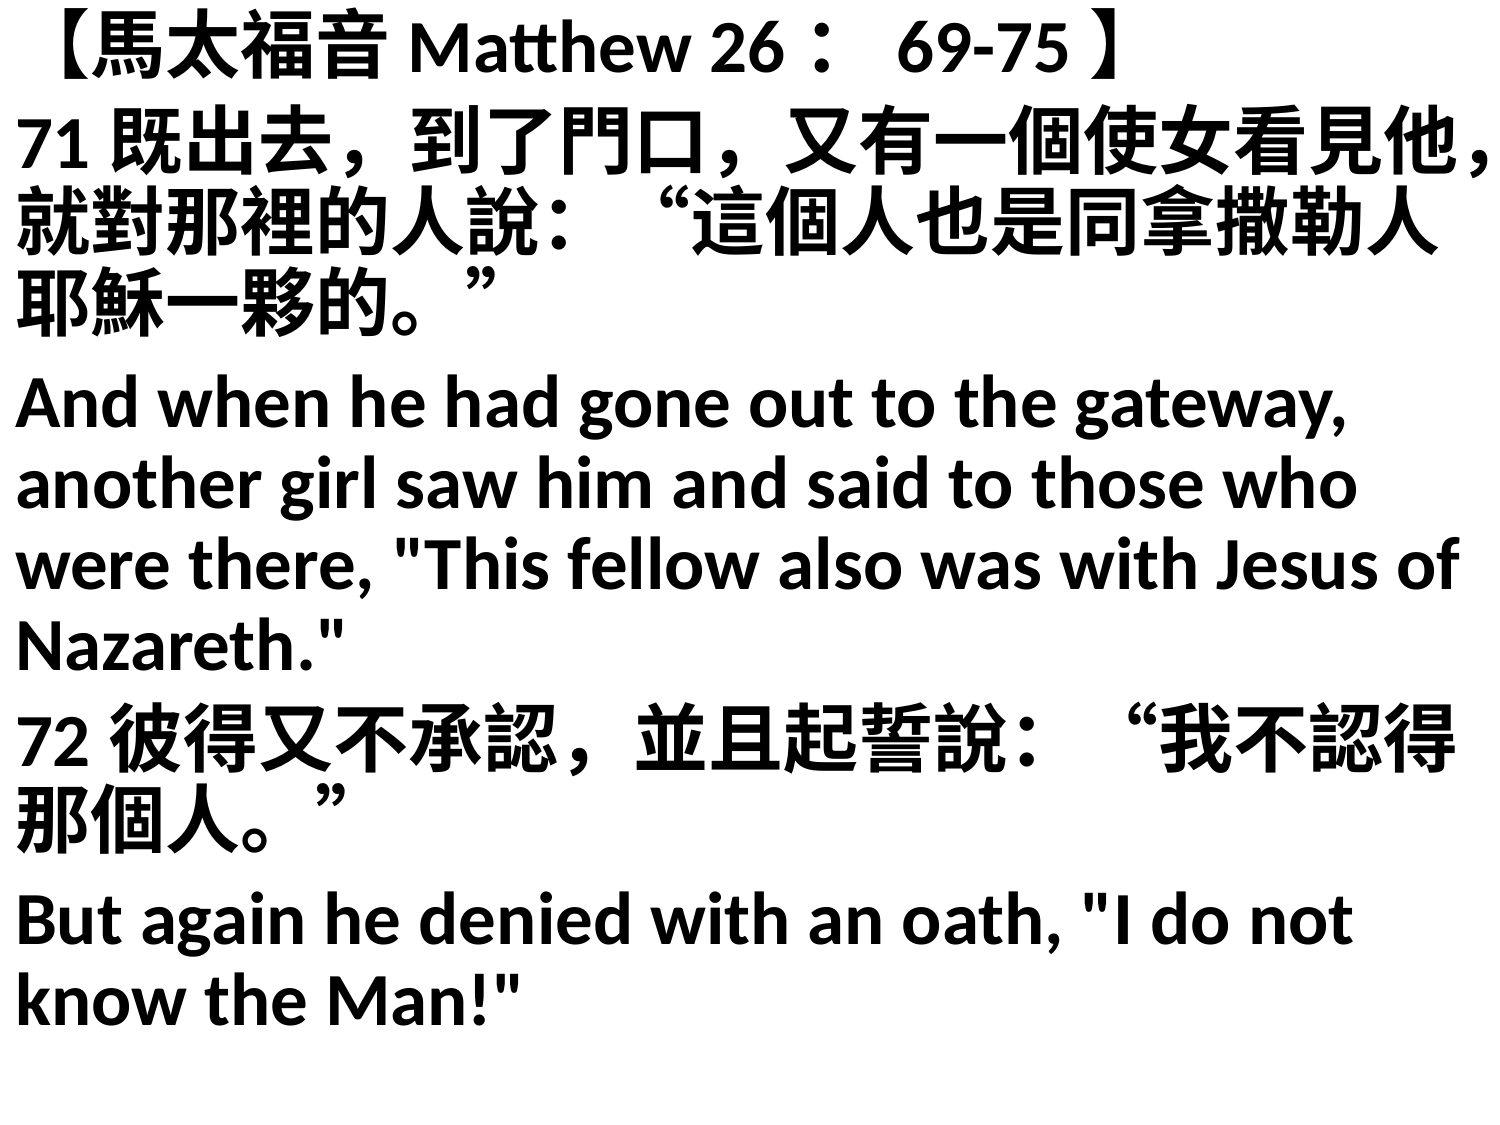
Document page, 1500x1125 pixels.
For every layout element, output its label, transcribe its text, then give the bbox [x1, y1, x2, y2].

subtitle 【馬太福音Matthew 26：69-75】 71既出去，到了門口，又有一個使女看見他，就對那裡的人說：“這個人也是同拿撒勒人耶穌一夥的。” And when he had gone out to the gateway, another girl saw him and said to those who were there, "This fellow also was with Jesus of Nazareth." 72彼得又不承認，並且起誓說：“我不認得那個人。” But again he denied with an oath, "I do not know the Man!" [0, 0, 1500, 1125]
